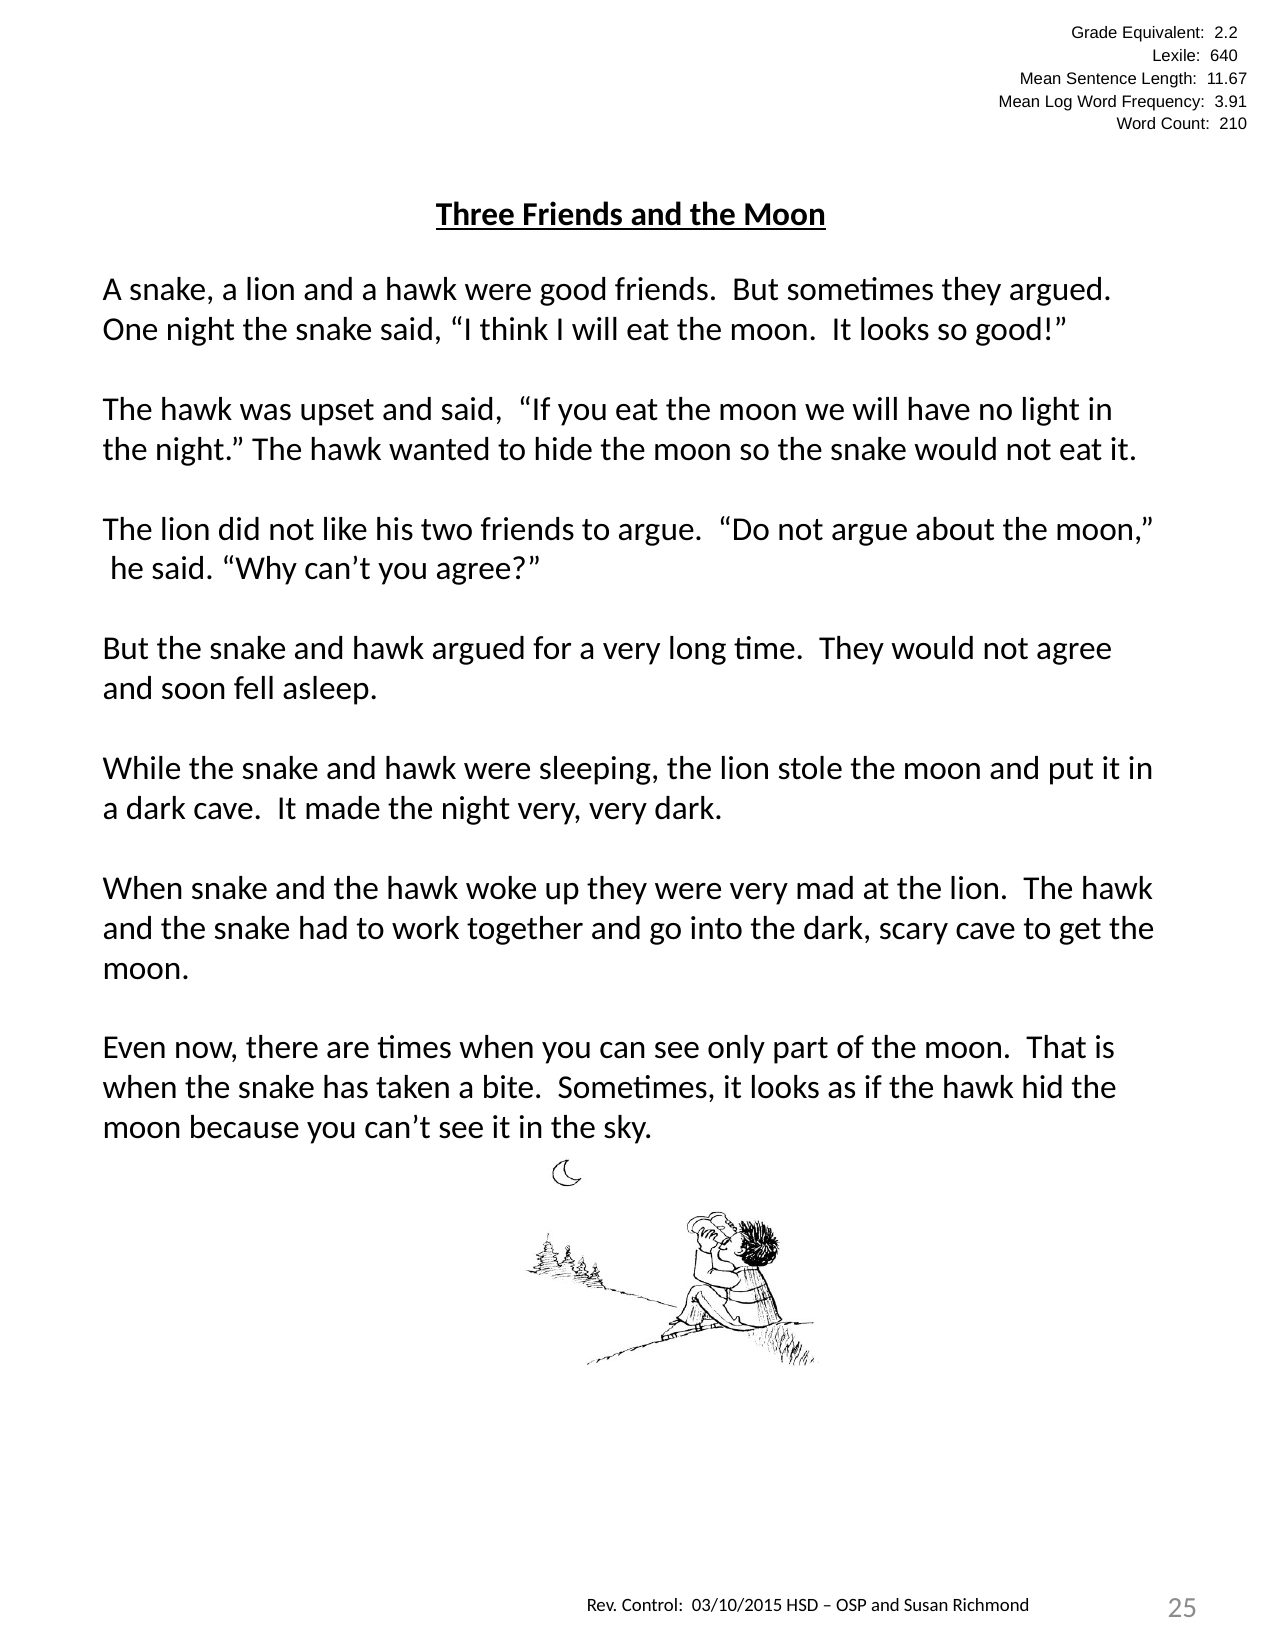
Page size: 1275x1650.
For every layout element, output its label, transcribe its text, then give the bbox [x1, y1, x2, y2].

slide_number 25 [1075, 1562, 1214, 1650]
text_box Grade Equivalent: 2.2 Lexile: 640 Mean Sentence Length: 11.67 Mean Log Word Frequency: 3.91 Word Count: 210 [962, 11, 1263, 141]
text_box Three Friends and the Moon A snake, a lion and a hawk were good friends. But sometimes they argued. One night the snake said, “I think I will eat the moon. It looks so good!” The hawk was upset and said, “If you eat the moon we will have no light in the night.” The hawk wanted to hide the moon so the snake would not eat it. The lion did not like his two friends to argue. “Do not argue about the moon,” he said. “Why can’t you agree?” But the snake and hawk argued for a very long time. They would not agree and soon fell asleep. While the snake and hawk were sleeping, the lion stole the moon and put it in a dark cave. It made the night very, very dark. When snake and the hawk woke up they were very mad at the lion. The hawk and the snake had to work together and go into the dark, scary cave to get the moon. Even now, there are times when you can see only part of the moon. That is when the snake has taken a bite. Sometimes, it looks as if the hawk hid the moon because you can’t see it in the sky. [87, 74, 1175, 1293]
picture [462, 1137, 845, 1401]
